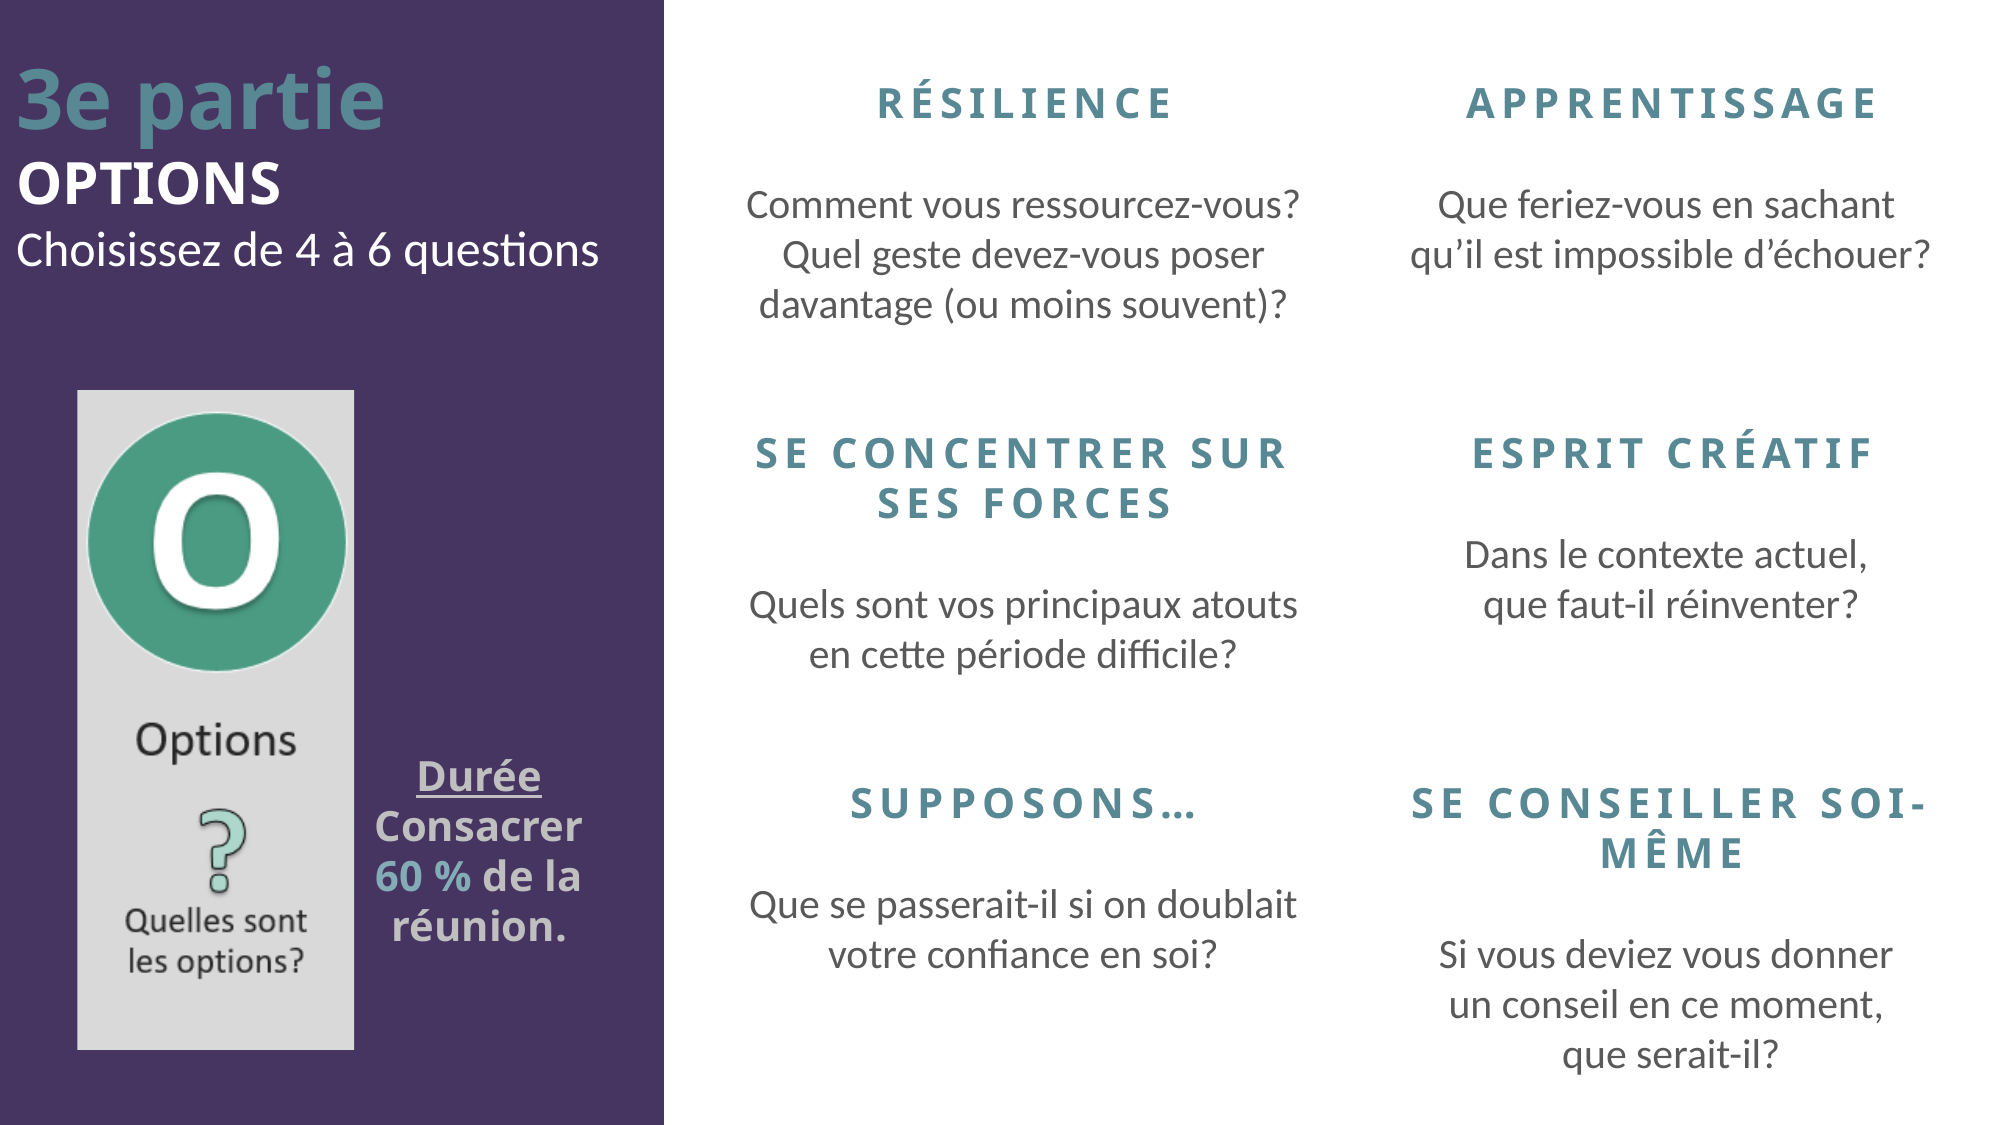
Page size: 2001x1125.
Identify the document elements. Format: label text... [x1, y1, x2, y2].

text_box [0, 0, 665, 1125]
text_box APPRENTISSAGE Que feriez-vous en sachant qu’il est impossible d’échouer? ESPRIT CRÉATIF Dans le contexte actuel, que faut-il réinventer? SE CONSEILLER SOI-MÊME Si vous deviez vous donner un conseil en ce moment, que serait-il? [1373, 69, 1970, 1085]
text_box Durée Consacrer 60 % de la réunion. [355, 742, 619, 958]
text_box RÉSILIENCE Comment vous ressourcez-vous? Quel geste devez-vous poser davantage (ou moins souvent)? SE CONCENTRER SUR SES FORCES Quels sont vos principaux atouts en cette période difficile? SUPPOSONS… Que se passerait-il si on doublait votre confiance en soi? [719, 69, 1328, 1025]
picture [77, 390, 355, 1050]
text_box 3e partie OPTIONS Choisissez de 4 à 6 questions [1, 38, 668, 284]
